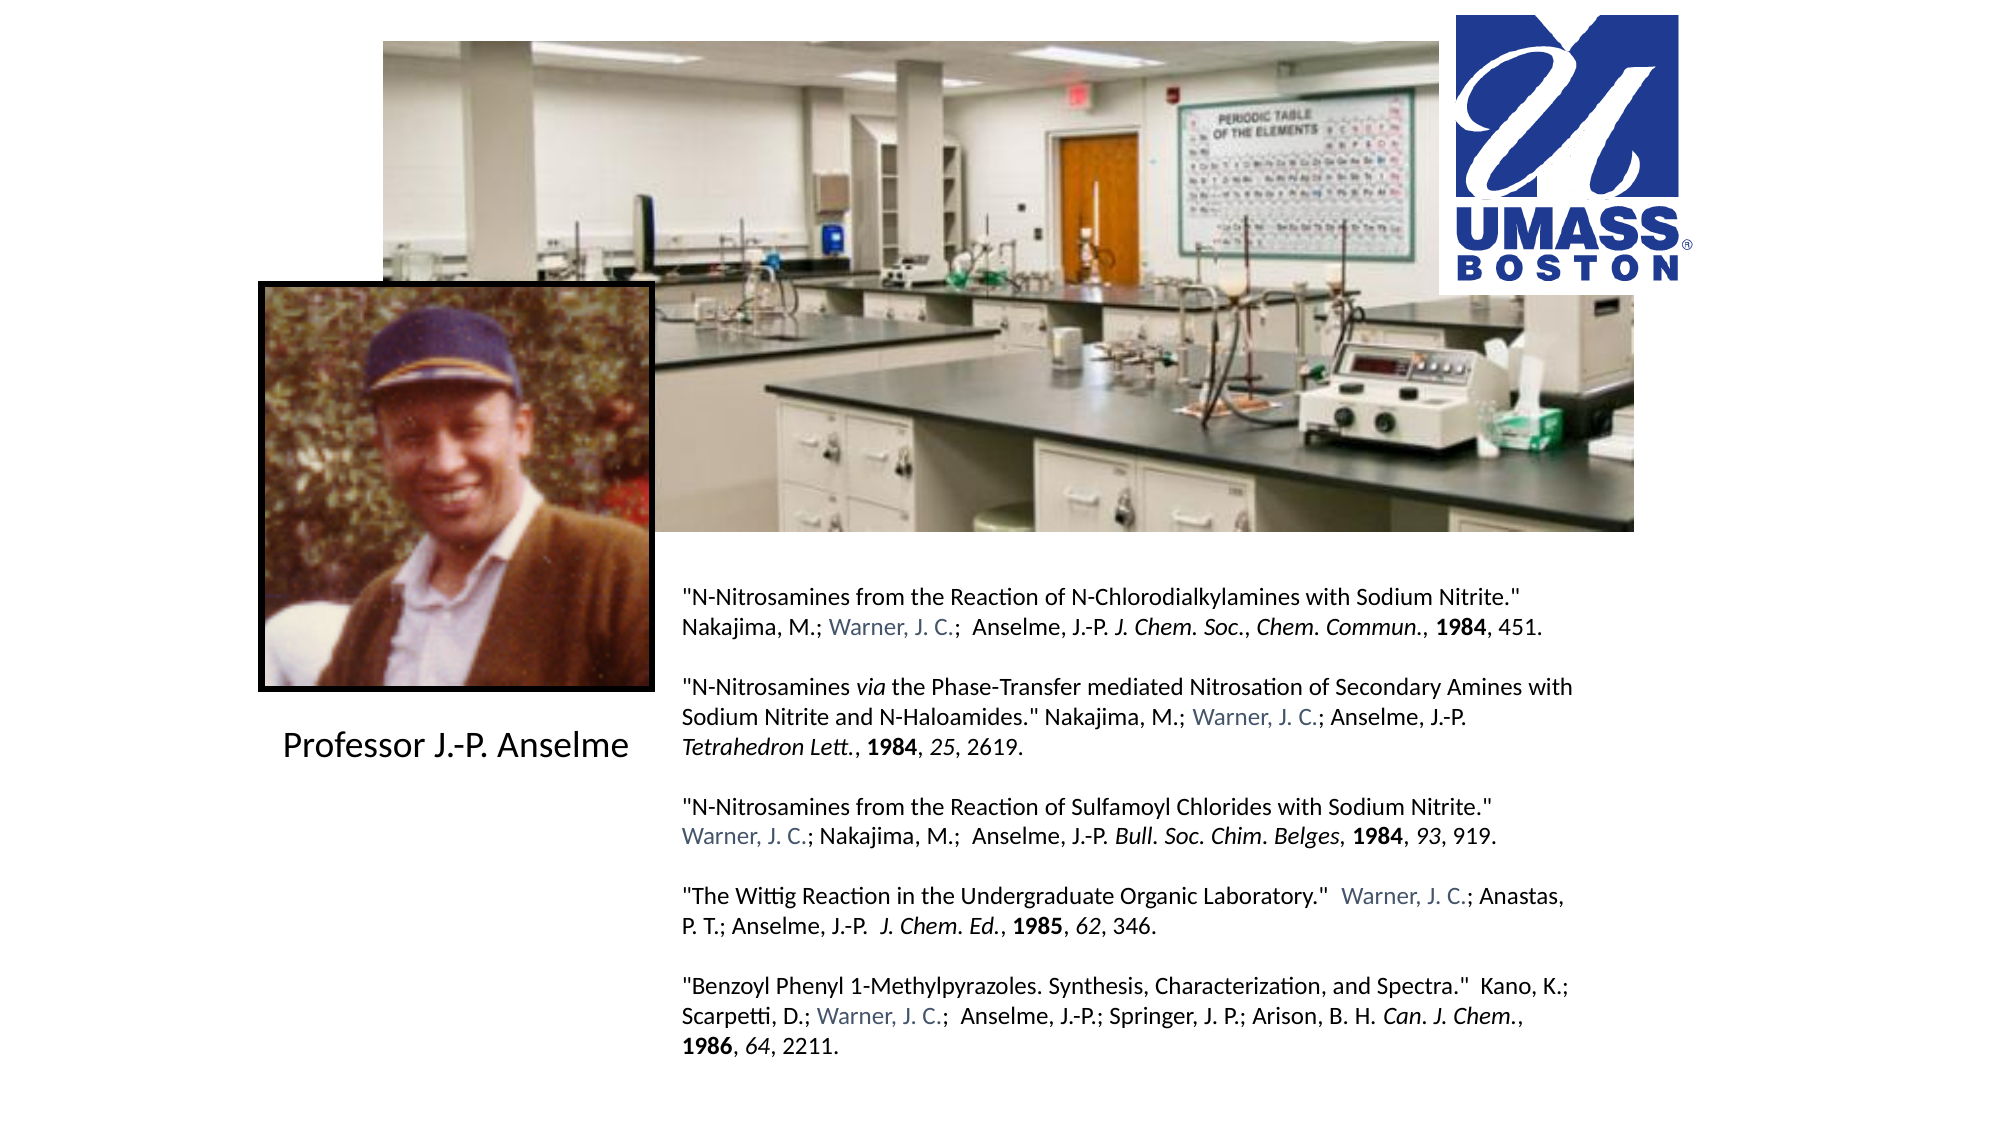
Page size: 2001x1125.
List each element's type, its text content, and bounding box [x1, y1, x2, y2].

picture [383, 0, 1694, 532]
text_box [264, 286, 649, 774]
text_box "N-Nitrosamines from the Reaction of N-Chlorodialkylamines with Sodium Nitrite." Nakajima, M.; Warner, J. C.; Anselme, J.-P. J. Chem. Soc., Chem. Commun., 1984, 451. "N-Nitrosamines via the Phase-Transfer mediated Nitrosation of Secondary Amines with Sodium Nitrite and N-Haloamides." Nakajima, M.; Warner, J. C.; Anselme, J.-P. Tetrahedron Lett., 1984, 25, 2619. "N-Nitrosamines from the Reaction of Sulfamoyl Chlorides with Sodium Nitrite." Warner, J. C.; Nakajima, M.; Anselme, J.-P. Bull. Soc. Chim. Belges, 1984, 93, 919. "The Wittig Reaction in the Undergraduate Organic Laboratory." Warner, J. C.; Anastas, P. T.; Anselme, J.-P. J. Chem. Ed., 1985, 62, 346. "Benzoyl Phenyl 1-Methylpyrazoles. Synthesis, Characterization, and Spectra." Kano, K.; Scarpetti, D.; Warner, J. C.; Anselme, J.-P.; Springer, J. P.; Arison, B. H. Can. J. Chem., 1986, 64, 2211. [667, 572, 1595, 1067]
